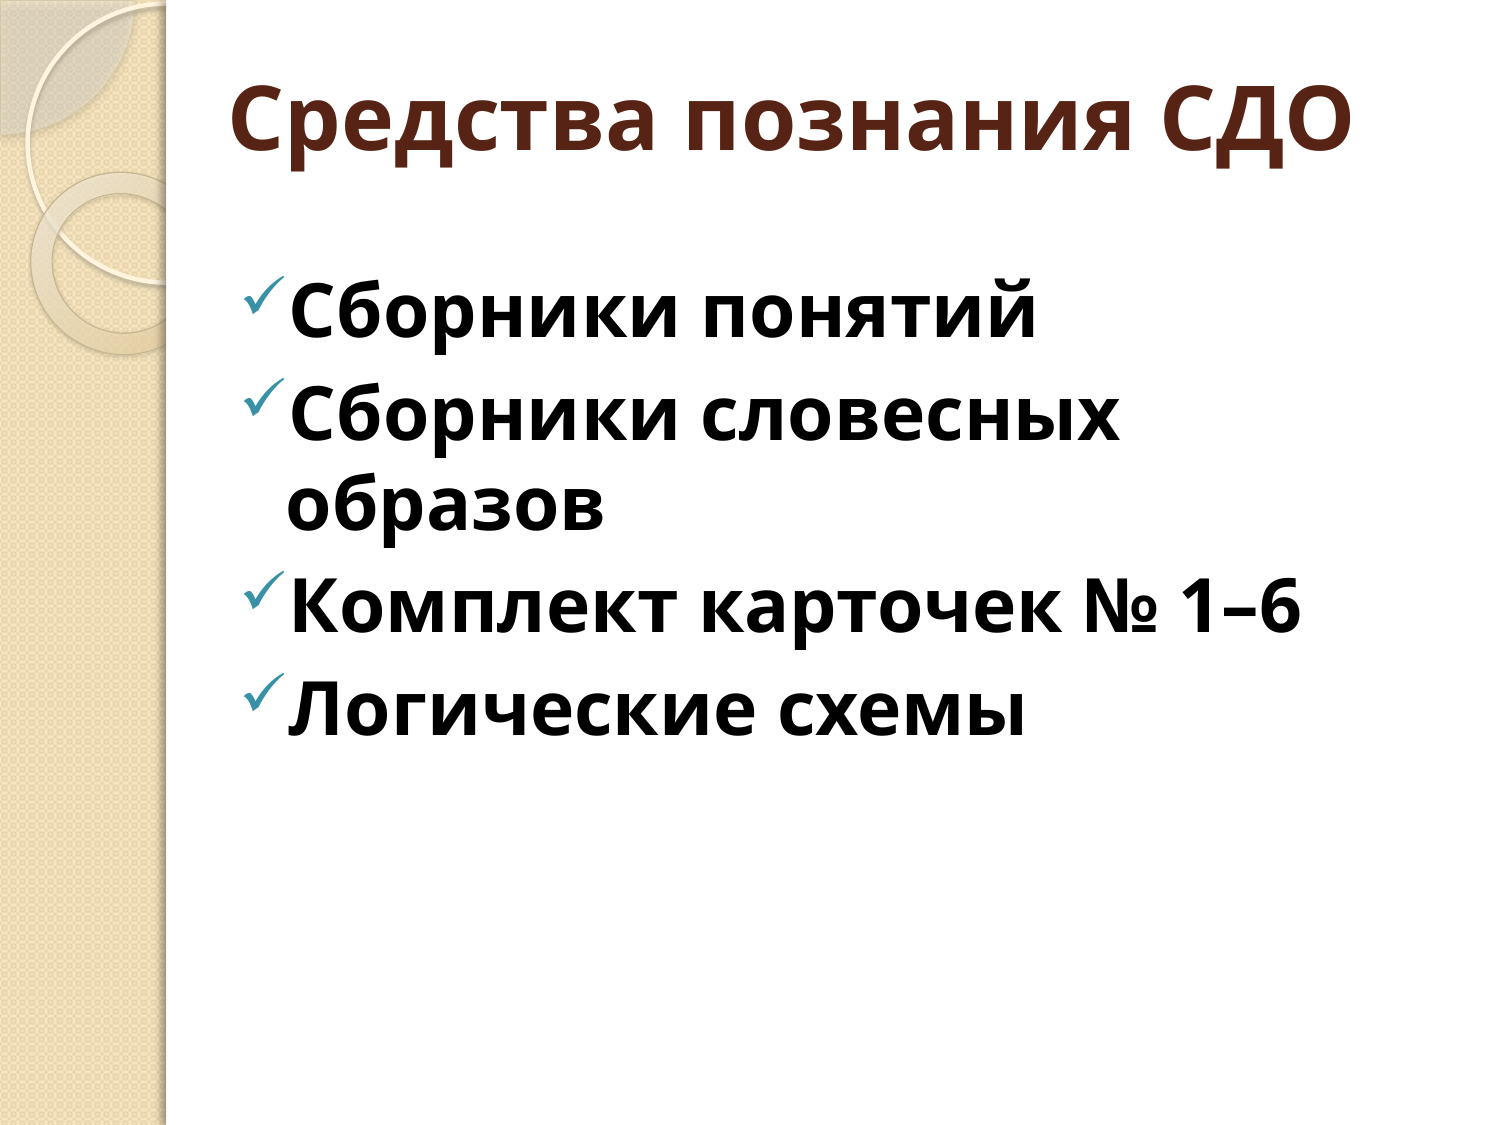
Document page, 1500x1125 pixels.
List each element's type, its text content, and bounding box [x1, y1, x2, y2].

title Средства познания СДО [183, 45, 1425, 185]
list Сборники понятий Сборники словесных образов Комплект карточек № 1–6 Логические схемы [210, 255, 1407, 1005]
